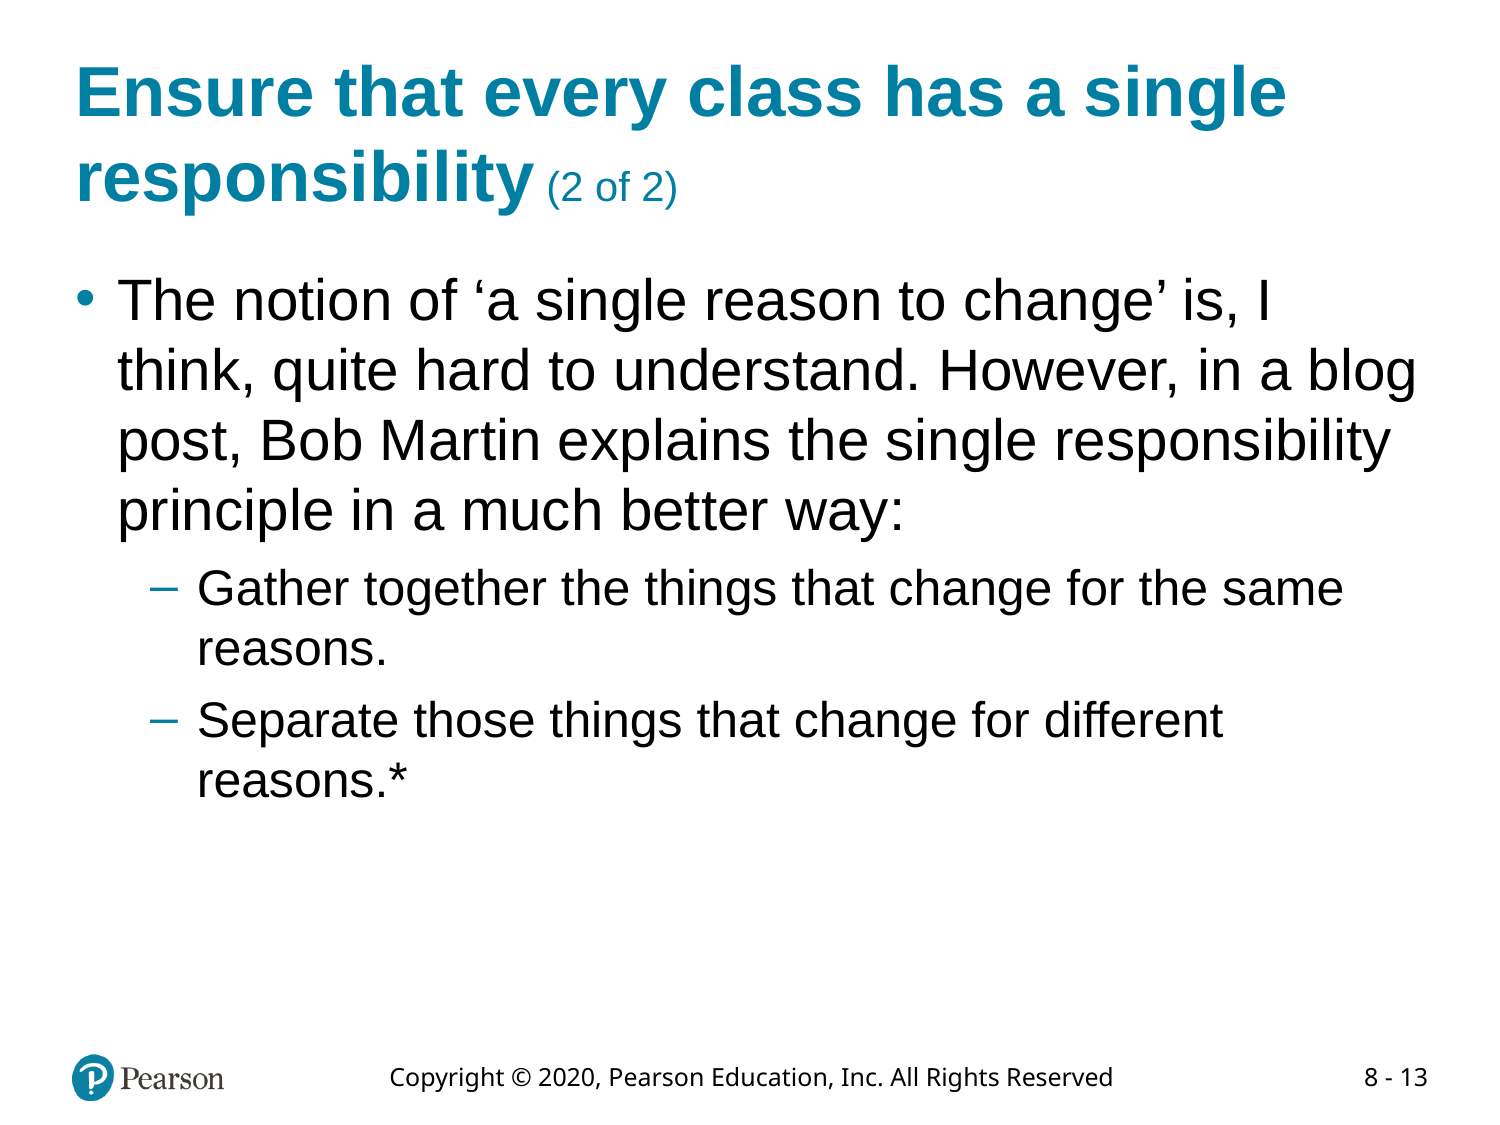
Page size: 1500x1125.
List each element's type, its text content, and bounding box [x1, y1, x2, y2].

picture [72, 1054, 89, 1072]
picture [81, 1064, 107, 1089]
title Ensure that every class has a single responsibility (2 of 2) [75, 35, 1425, 216]
list The notion of ‘a single reason to change’ is, I think, quite hard to understand. However, in a blog post, Bob Martin explains the single responsibility principle in a much better way: Gather together the things that change for the same reasons. Separate those things that change for different reasons.* [75, 262, 1425, 1005]
picture [99, 1054, 224, 1101]
picture [72, 1087, 83, 1101]
